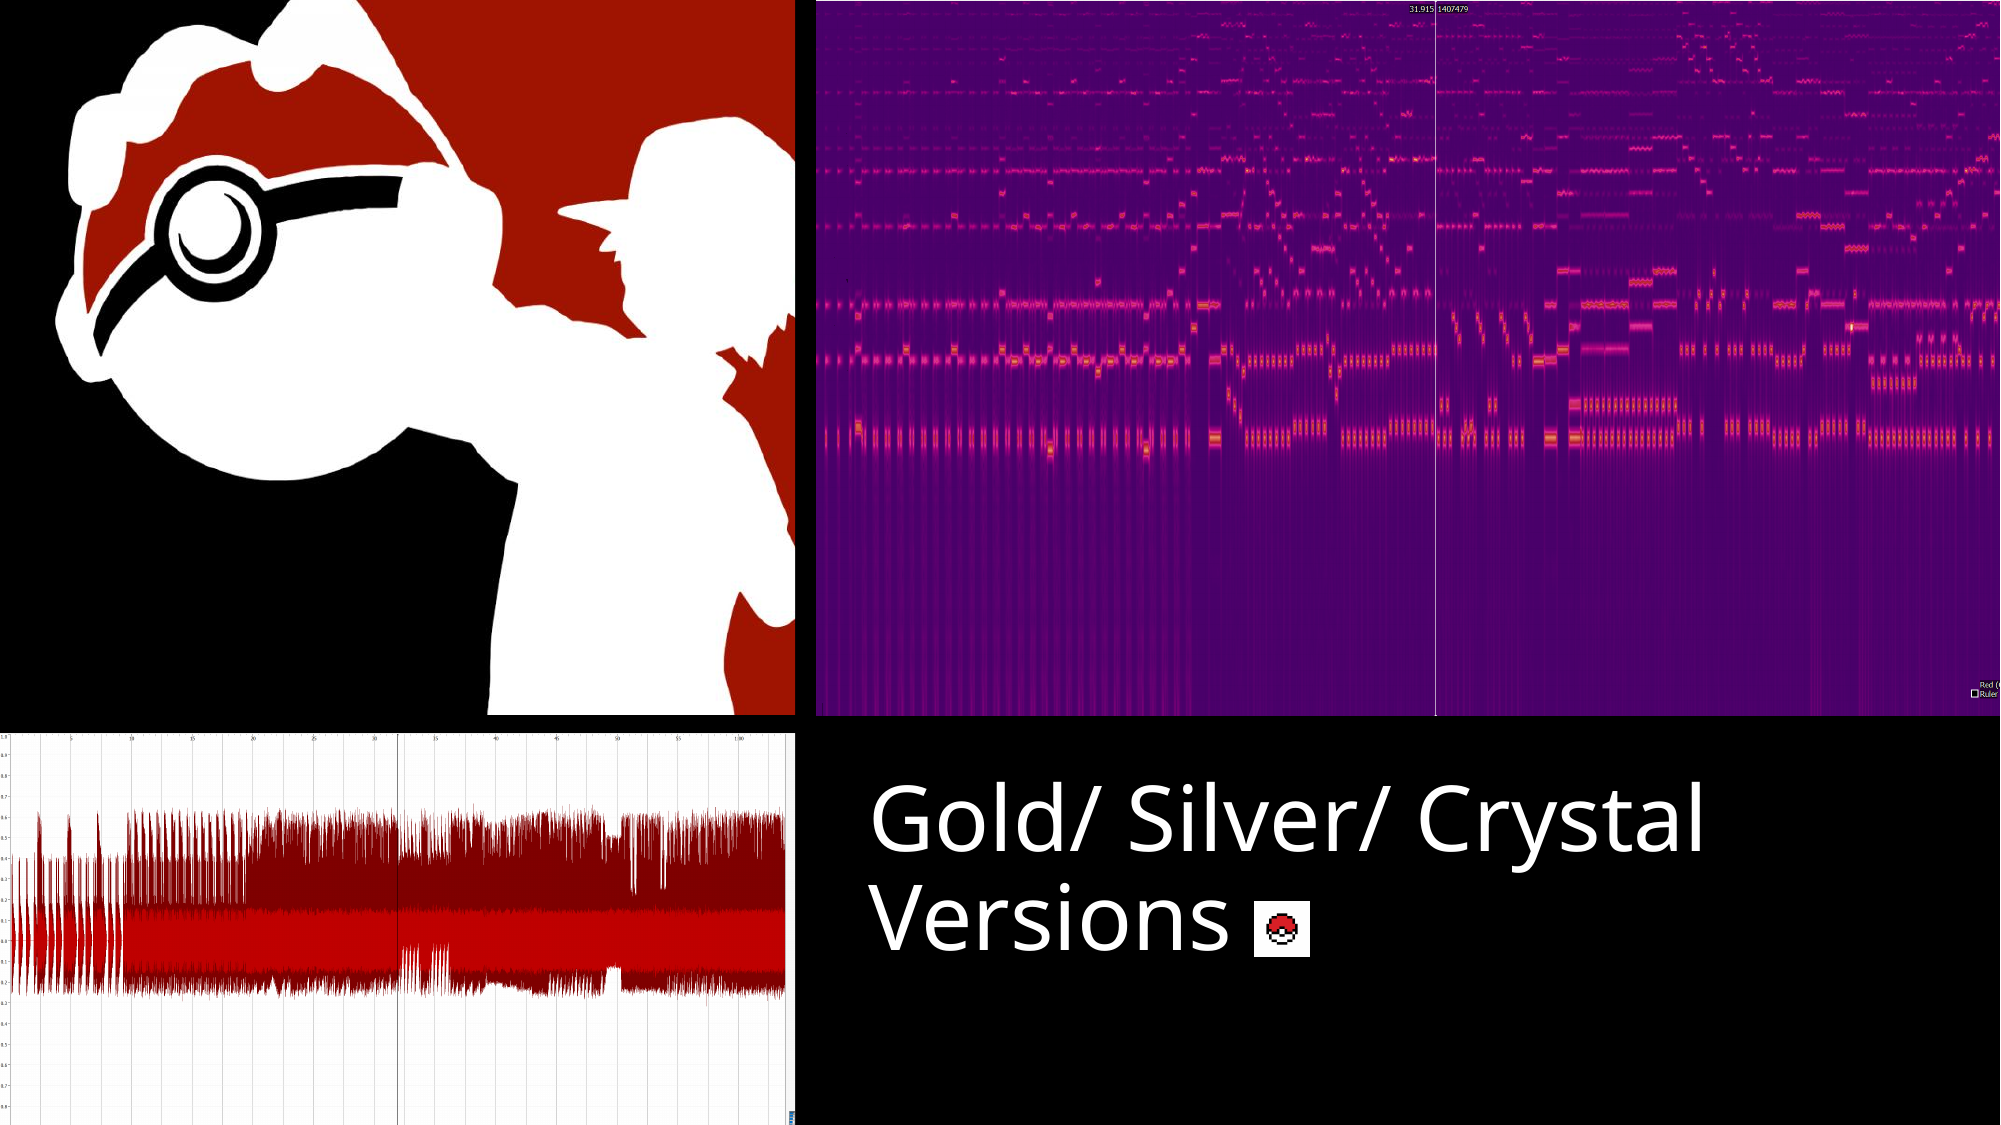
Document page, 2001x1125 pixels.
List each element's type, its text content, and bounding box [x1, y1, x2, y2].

title Gold/ Silver/ Crystal Versions [853, 765, 1943, 978]
picture [816, 0, 2000, 716]
picture [0, 733, 796, 1125]
picture [0, 0, 796, 716]
picture [1253, 900, 1311, 958]
